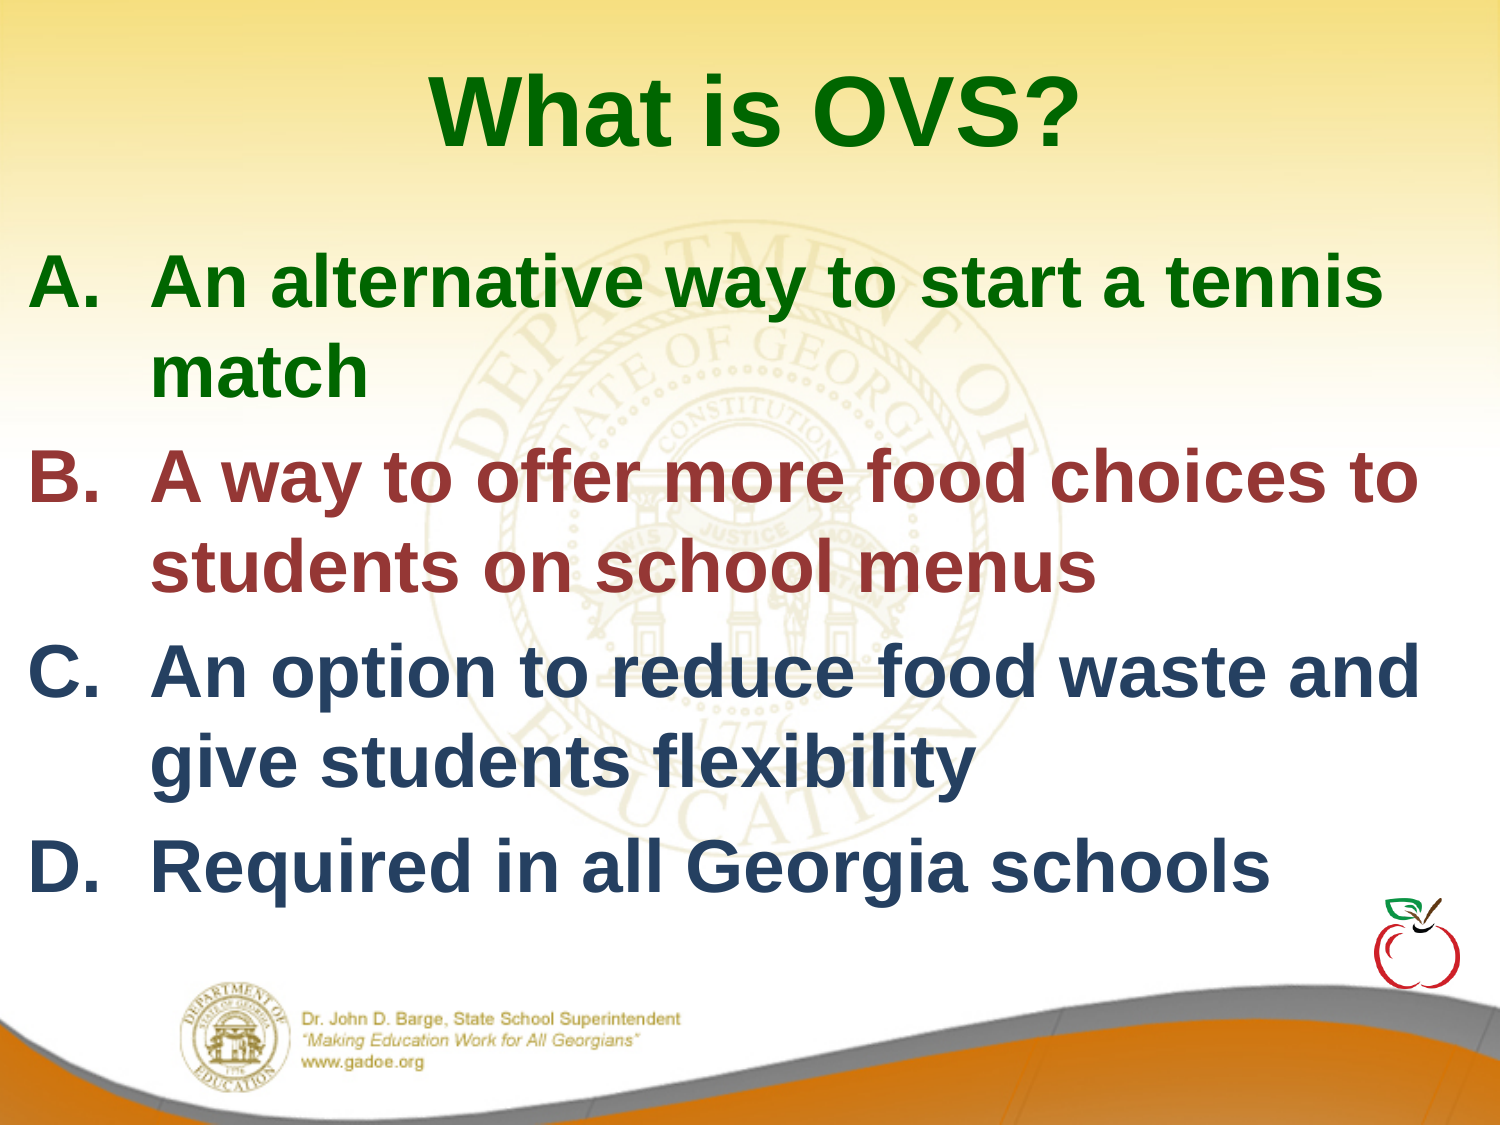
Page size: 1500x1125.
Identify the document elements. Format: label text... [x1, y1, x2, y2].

picture [0, 0, 1500, 1125]
list An alternative way to start a tennis match A way to offer more food choices to students on school menus An option to reduce food waste and give students flexibility Required in all Georgia schools [12, 224, 1500, 968]
title What is OVS? [12, 12, 1500, 200]
